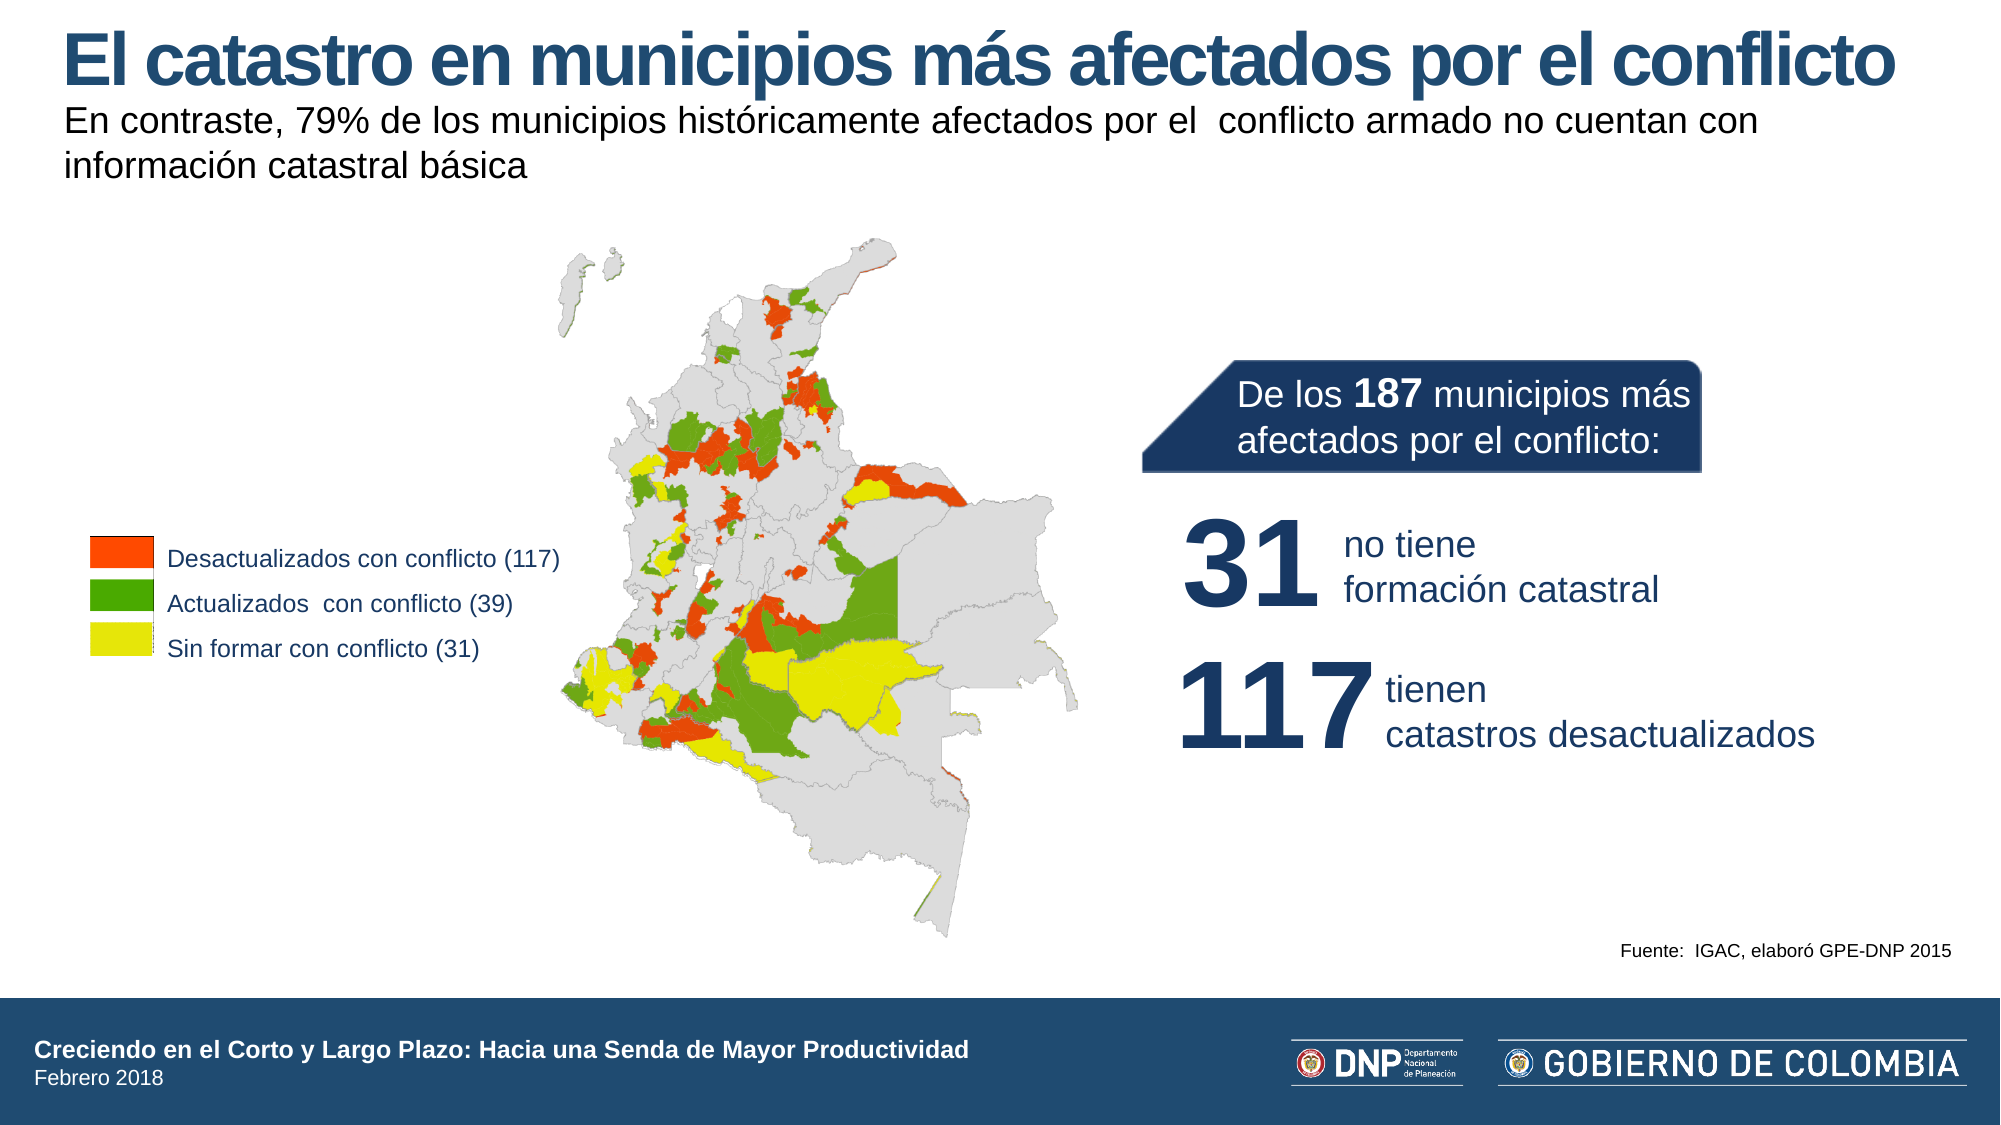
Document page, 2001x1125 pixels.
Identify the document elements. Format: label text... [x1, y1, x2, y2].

text_box Desactualizados con conflicto (117) Actualizados con conflicto (39) Sin formar con conflicto (31) [151, 526, 516, 663]
picture [516, 202, 1118, 972]
text_box no tiene formación catastral [1378, 513, 1689, 618]
picture [1141, 360, 1702, 473]
list Fuente: IGAC, elaboró GPE-DNP 2015 [1498, 940, 1967, 983]
text_box 31 [1167, 474, 1378, 616]
title El catastro en municipios más afectados por el conflicto [47, 30, 1953, 123]
text_box En contraste, 79% de los municipios históricamente afectados por el conflicto armado no cuentan con información catastral básica [49, 88, 1967, 194]
text_box tienen catastros desactualizados [1370, 657, 1842, 808]
picture [1291, 1039, 1967, 1086]
text_box 117 [1160, 616, 1395, 781]
picture [90, 536, 154, 653]
text_box [89, 621, 153, 657]
text_box De los 187 municipios más afectados por el conflicto: [1222, 358, 1736, 469]
